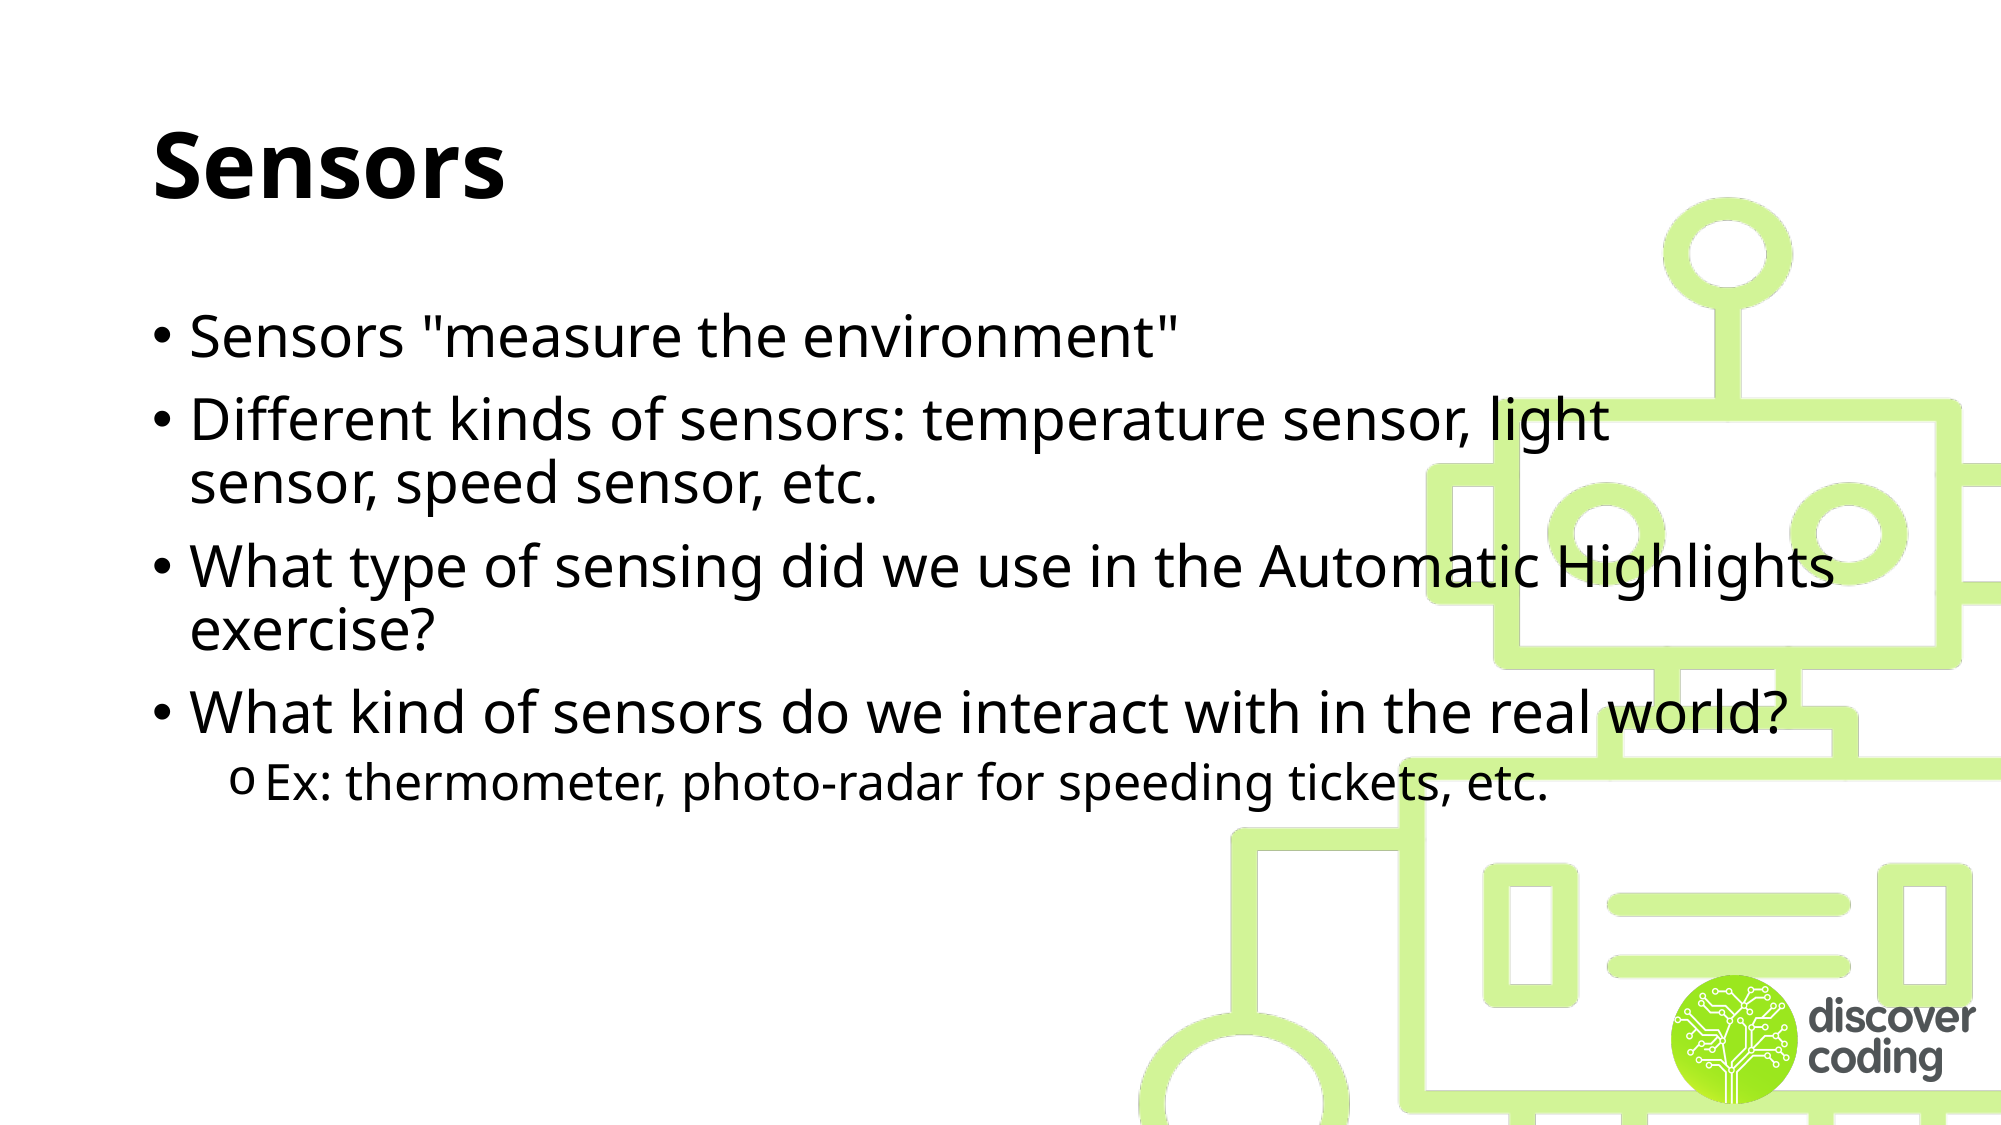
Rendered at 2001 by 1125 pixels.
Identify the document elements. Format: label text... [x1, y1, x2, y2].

title Sensors [137, 59, 879, 278]
text_box [137, 299, 879, 1014]
picture [879, 0, 2001, 1125]
